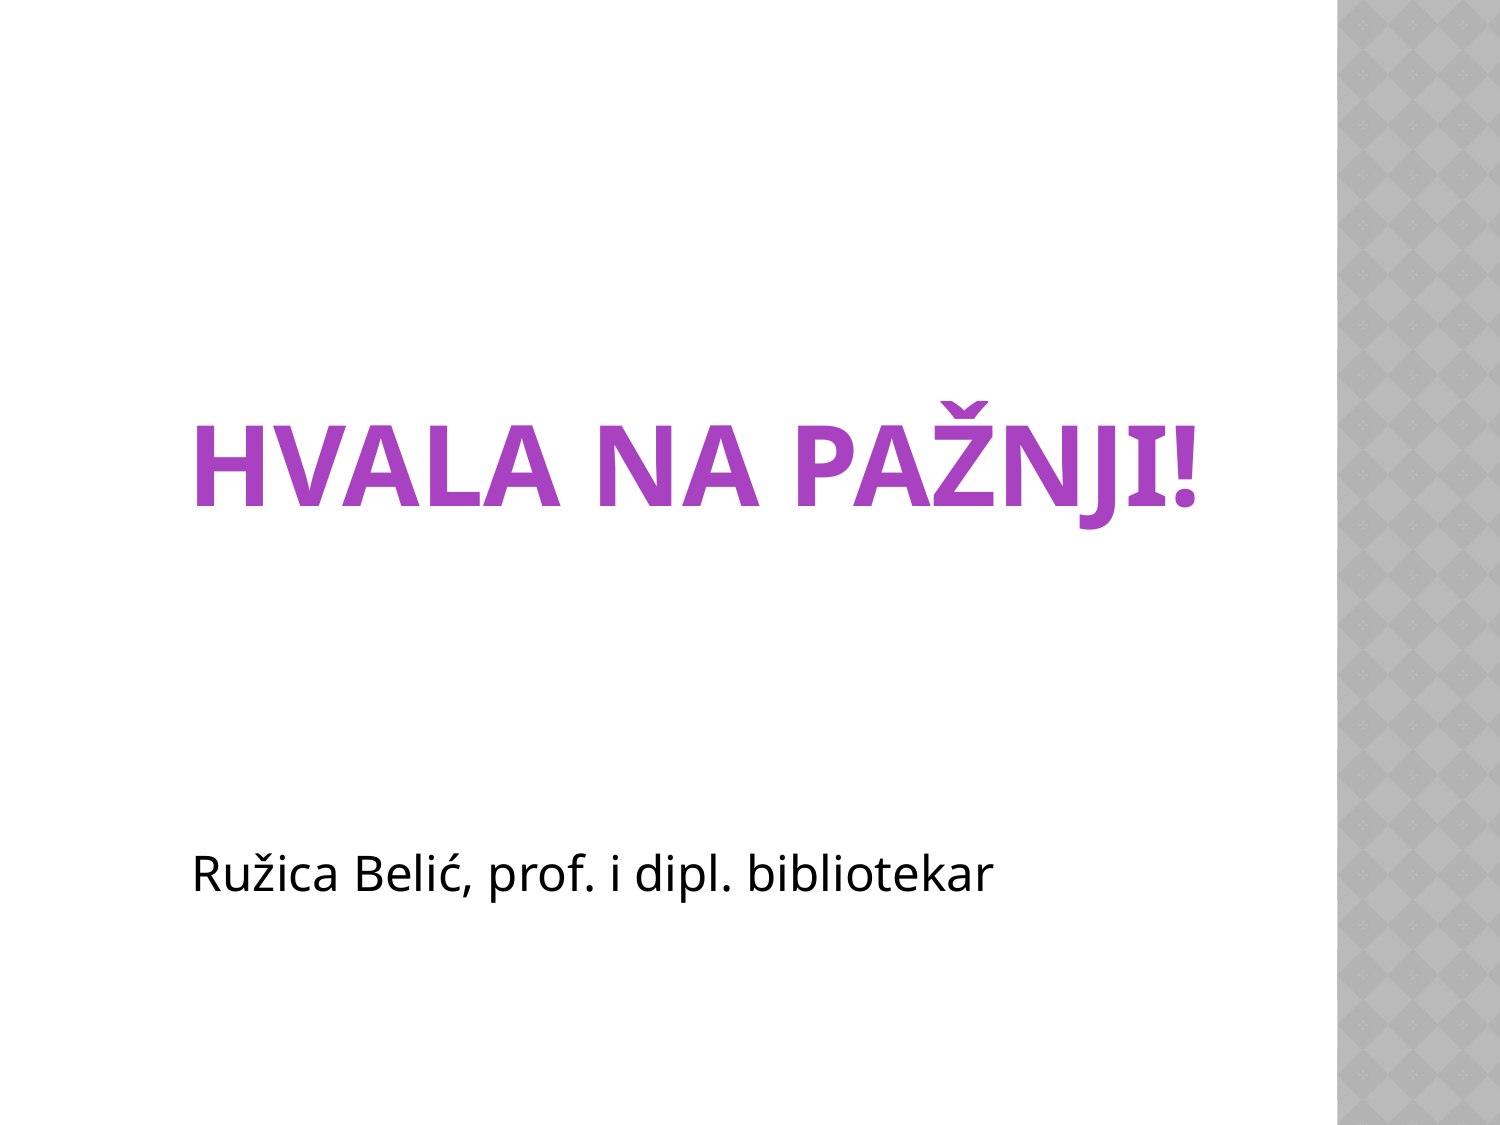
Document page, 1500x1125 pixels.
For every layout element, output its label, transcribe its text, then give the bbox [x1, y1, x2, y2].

list Ružica Belić, prof. i dipl. bibliotekar [75, 128, 1263, 1059]
text_box HVALA NA PAŽNJI! [147, 386, 1243, 537]
